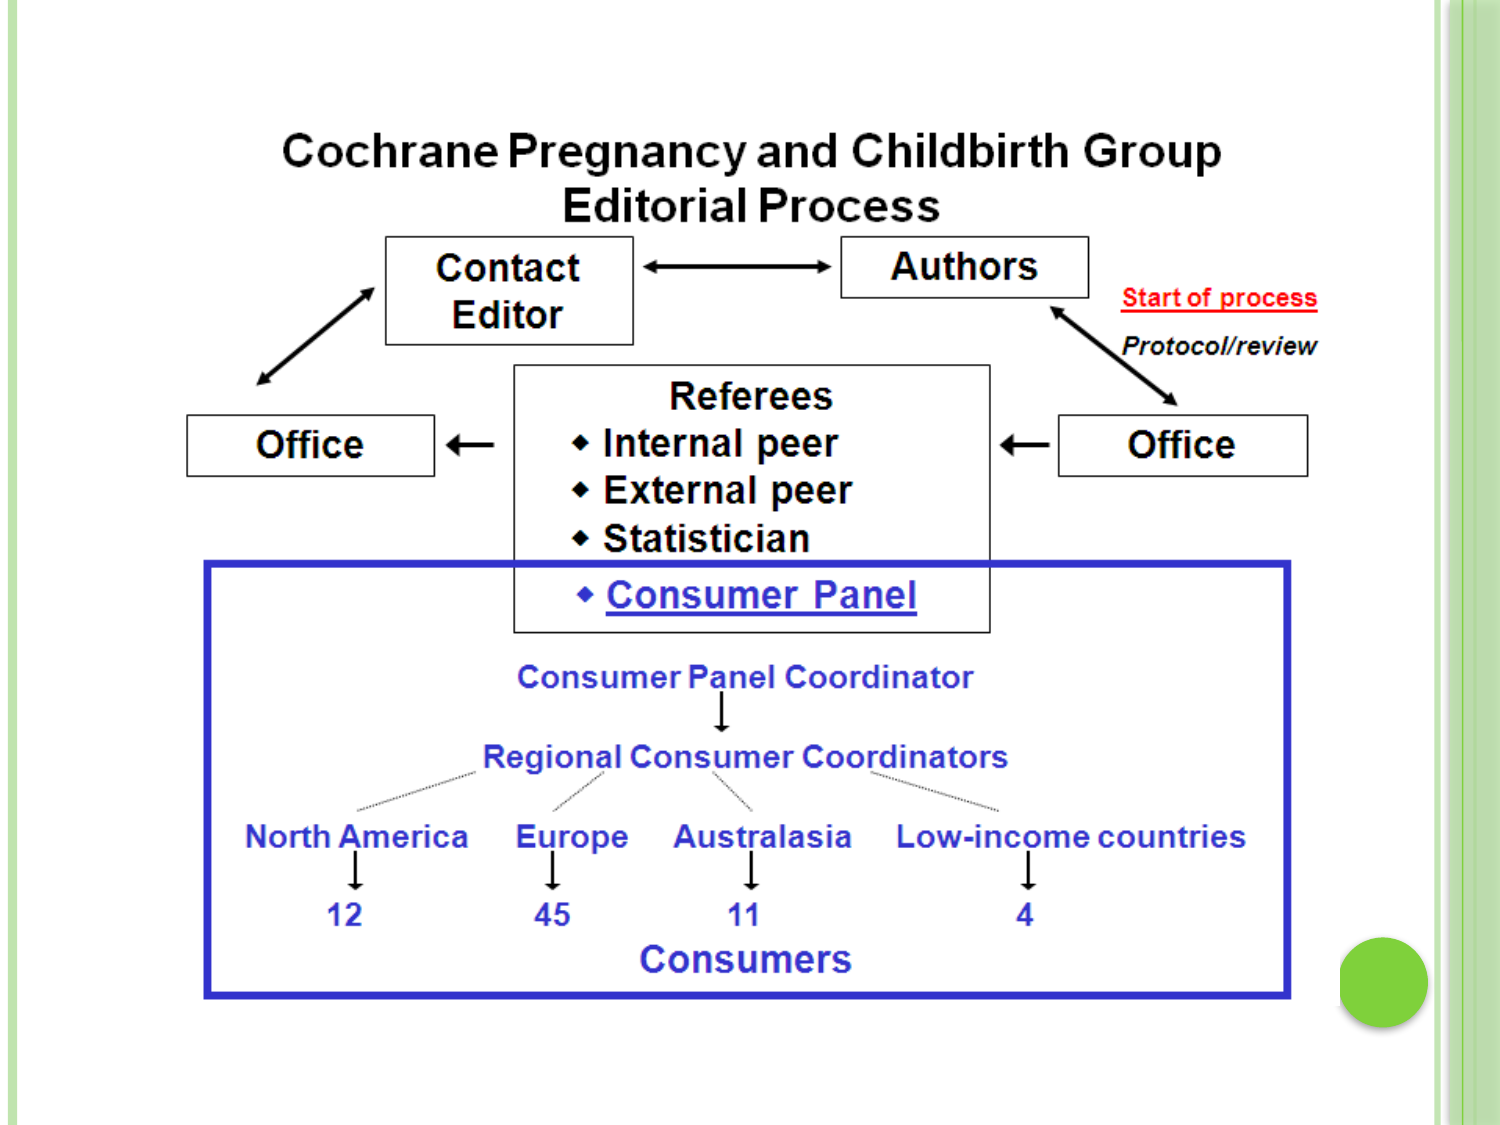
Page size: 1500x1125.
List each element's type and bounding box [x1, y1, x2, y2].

picture [160, 118, 1340, 1006]
